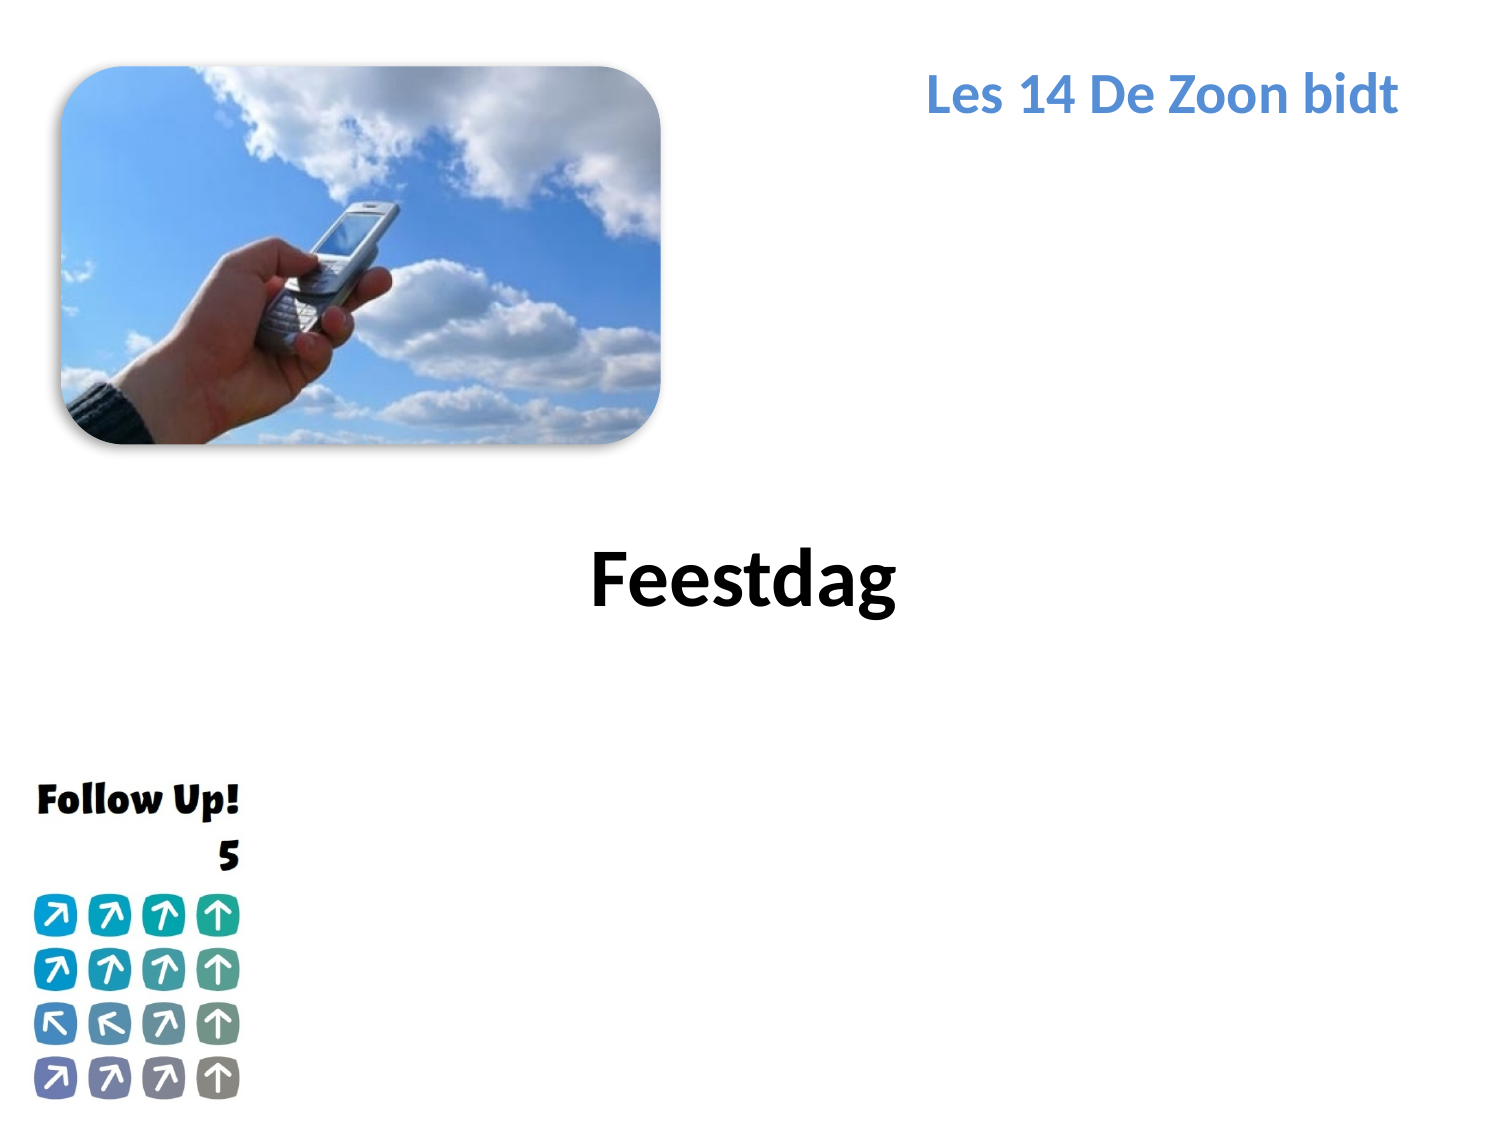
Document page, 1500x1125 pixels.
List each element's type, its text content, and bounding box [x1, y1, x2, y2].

picture [60, 66, 661, 445]
text_box Feestdag [147, 515, 1341, 630]
title Les 14 De Zoon bidt [879, 42, 1448, 138]
picture [29, 774, 246, 1106]
